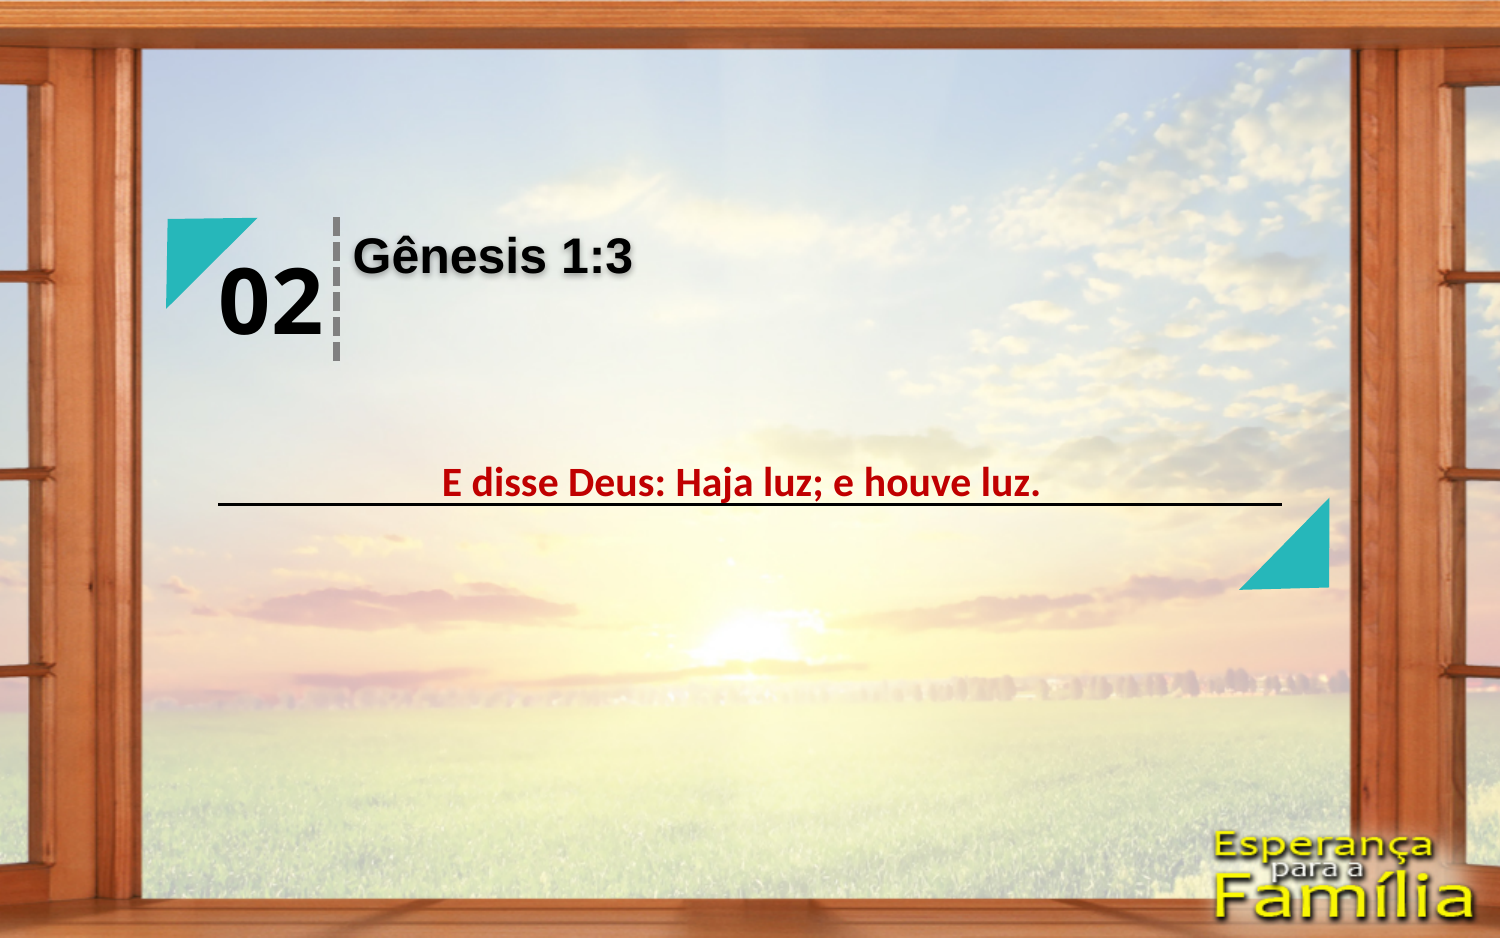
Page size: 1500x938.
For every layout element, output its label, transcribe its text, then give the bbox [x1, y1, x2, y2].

picture [0, 0, 1500, 938]
text_box 02 [203, 235, 332, 361]
text_box E disse Deus: Haja luz; e houve luz. [257, 447, 1227, 503]
text_box Gênesis 1:3 [337, 215, 1307, 291]
text_box [1237, 495, 1332, 592]
text_box [163, 215, 260, 311]
